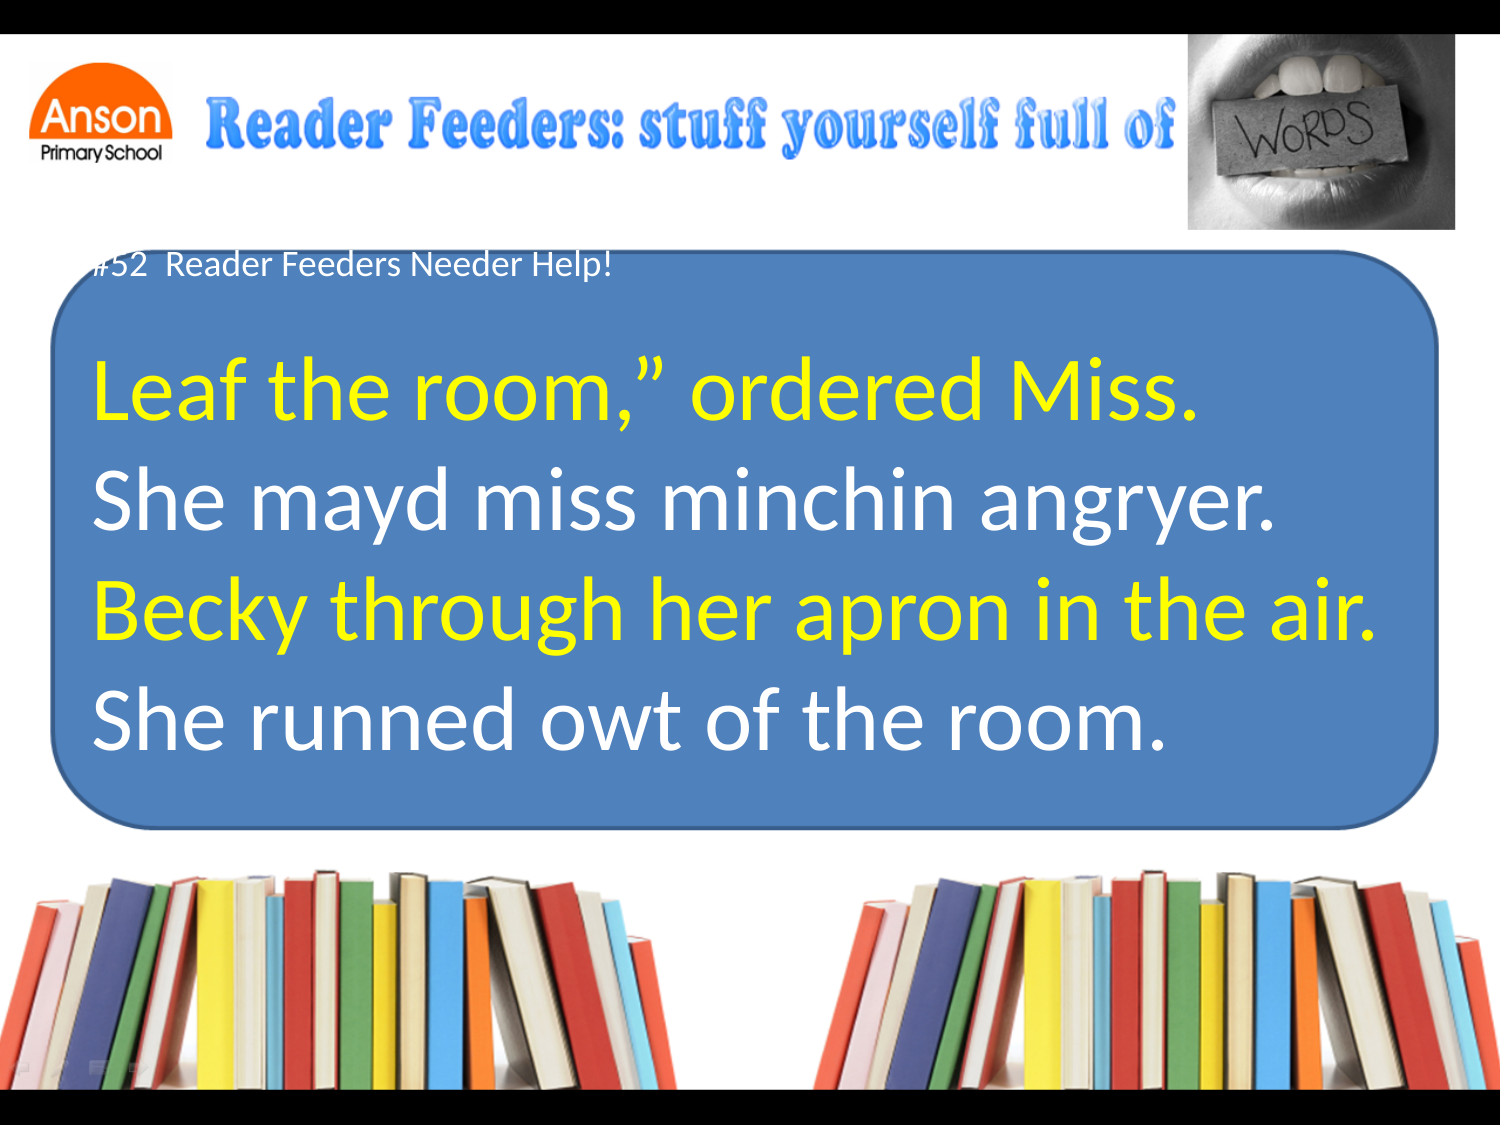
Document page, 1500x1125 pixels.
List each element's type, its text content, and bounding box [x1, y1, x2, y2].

text_box #52 Reader Feeders Needer Help! Leaf the room,” ordered Miss. She mayd miss minchin angryer. Becky through her apron in the air. She runned owt of the room. [76, 231, 1436, 777]
picture [0, 0, 1500, 1125]
